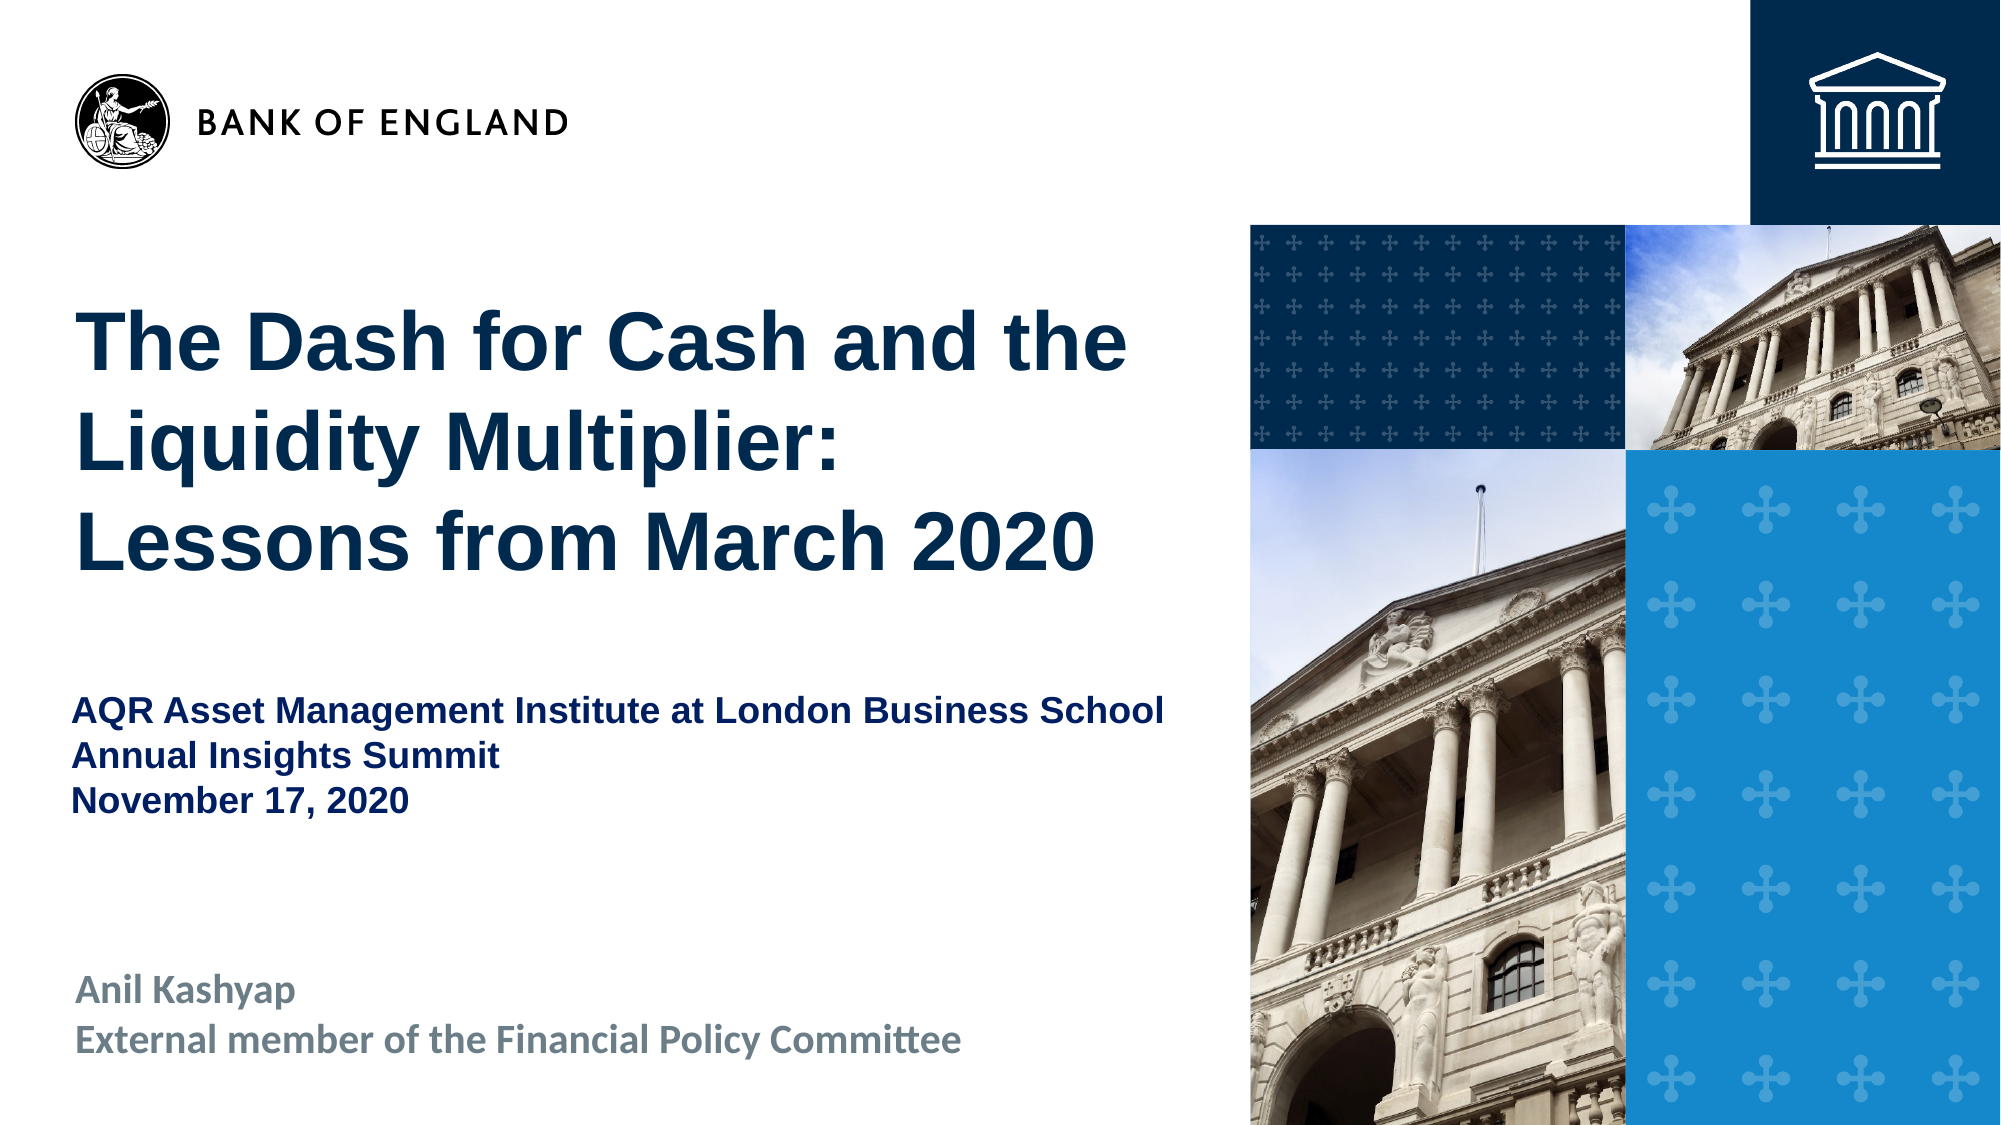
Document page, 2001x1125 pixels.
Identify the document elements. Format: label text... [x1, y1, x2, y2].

text_box AQR Asset Management Institute at London Business School Annual Insights Summit November 17, 2020 [56, 679, 1182, 829]
picture [1250, 224, 2001, 1125]
picture [75, 74, 567, 169]
list The Dash for Cash and the Liquidity Multiplier: Lessons from March 2020 [75, 287, 1251, 901]
list Anil Kashyap External member of the Financial Policy Committee [75, 901, 1250, 1062]
picture [1798, 31, 1957, 190]
